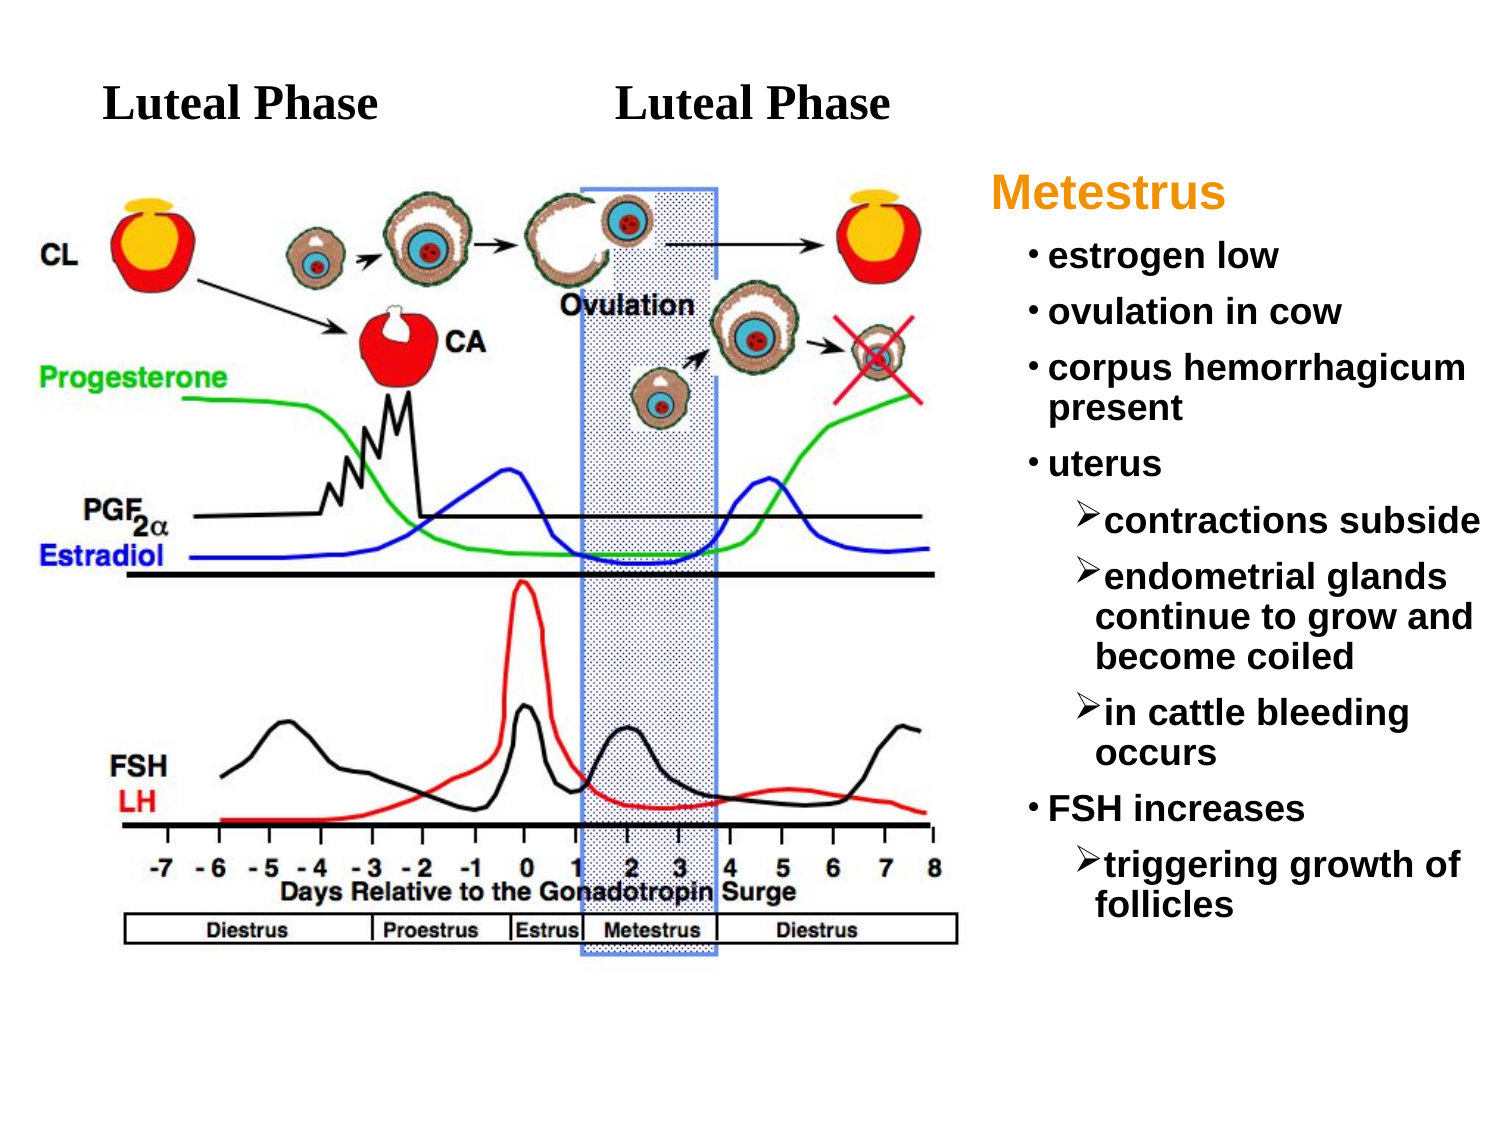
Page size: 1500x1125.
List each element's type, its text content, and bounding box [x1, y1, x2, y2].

text_box Luteal Phase [599, 62, 906, 137]
text_box Metestrus estrogen low ovulation in cow corpus hemorrhagicum present uterus contractions subside endometrial glands continue to grow and become coiled in cattle bleeding occurs FSH increases triggering growth of follicles [975, 159, 1498, 934]
picture [12, 174, 1072, 970]
text_box Luteal Phase [87, 62, 394, 137]
